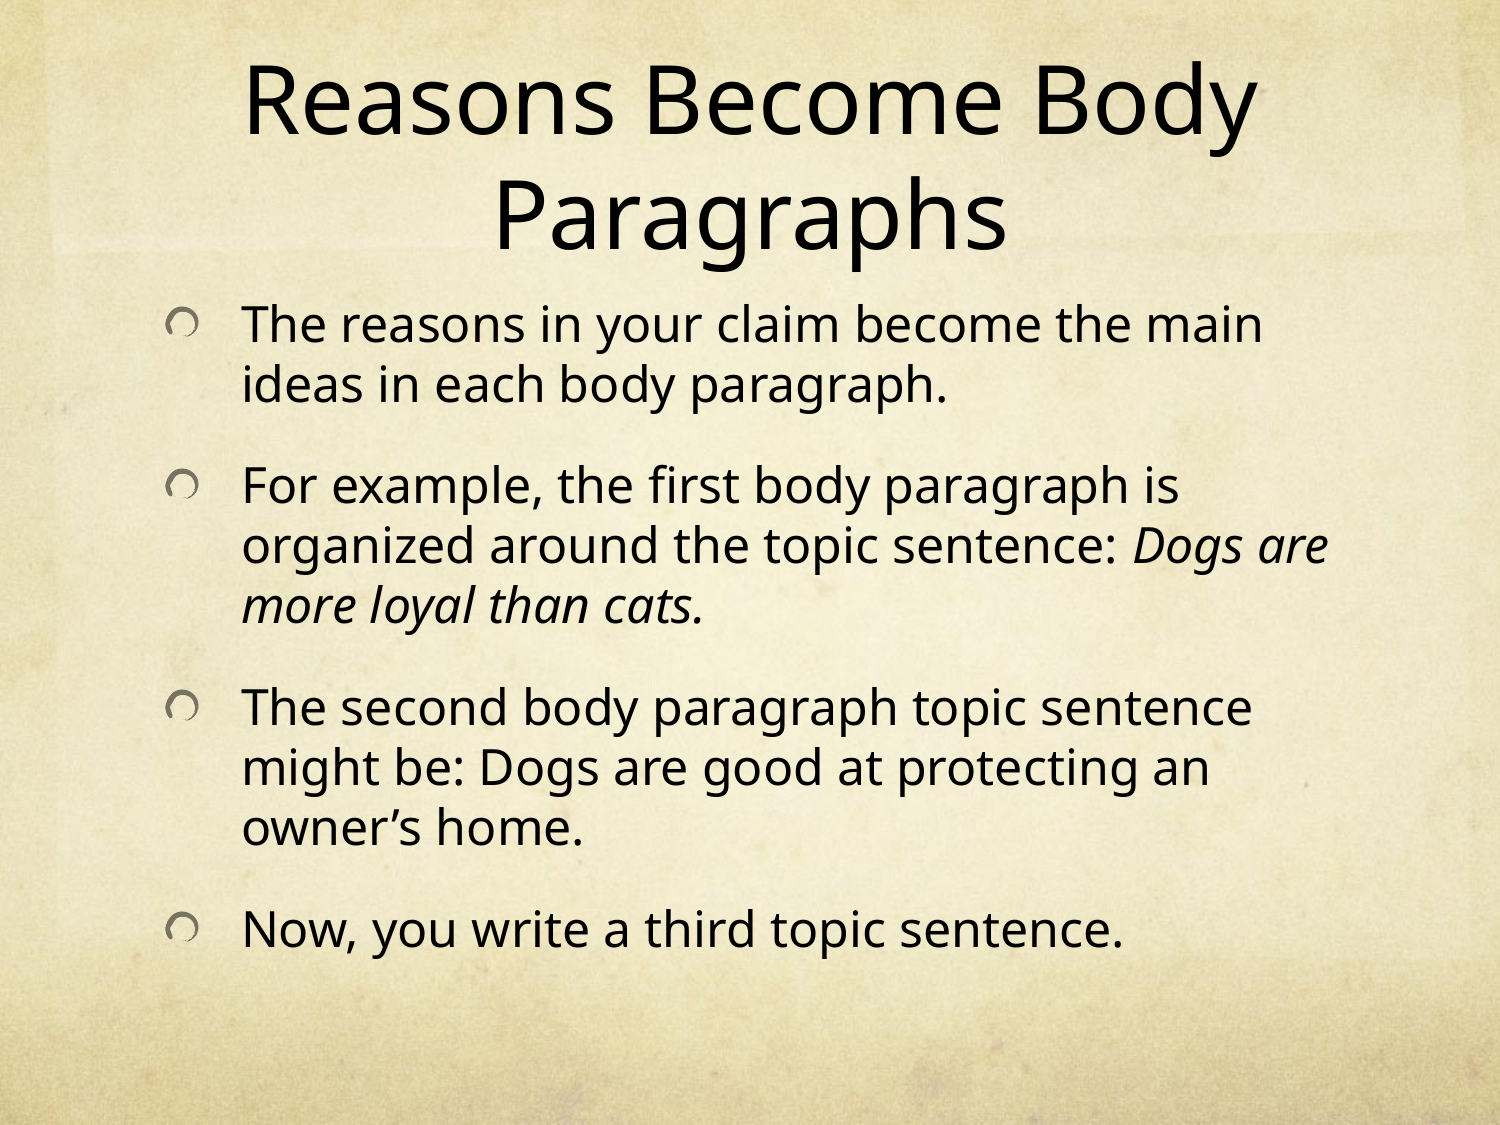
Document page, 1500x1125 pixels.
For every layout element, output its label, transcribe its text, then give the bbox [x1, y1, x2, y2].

list The reasons in your claim become the main ideas in each body paragraph. For example, the first body paragraph is organized around the topic sentence: Dogs are more loyal than cats. The second body paragraph topic sentence might be: Dogs are good at protecting an owner’s home. Now, you write a third topic sentence. [150, 284, 1350, 950]
picture [0, 0, 1500, 1125]
title Reasons Become Body Paragraphs [150, 82, 1350, 225]
